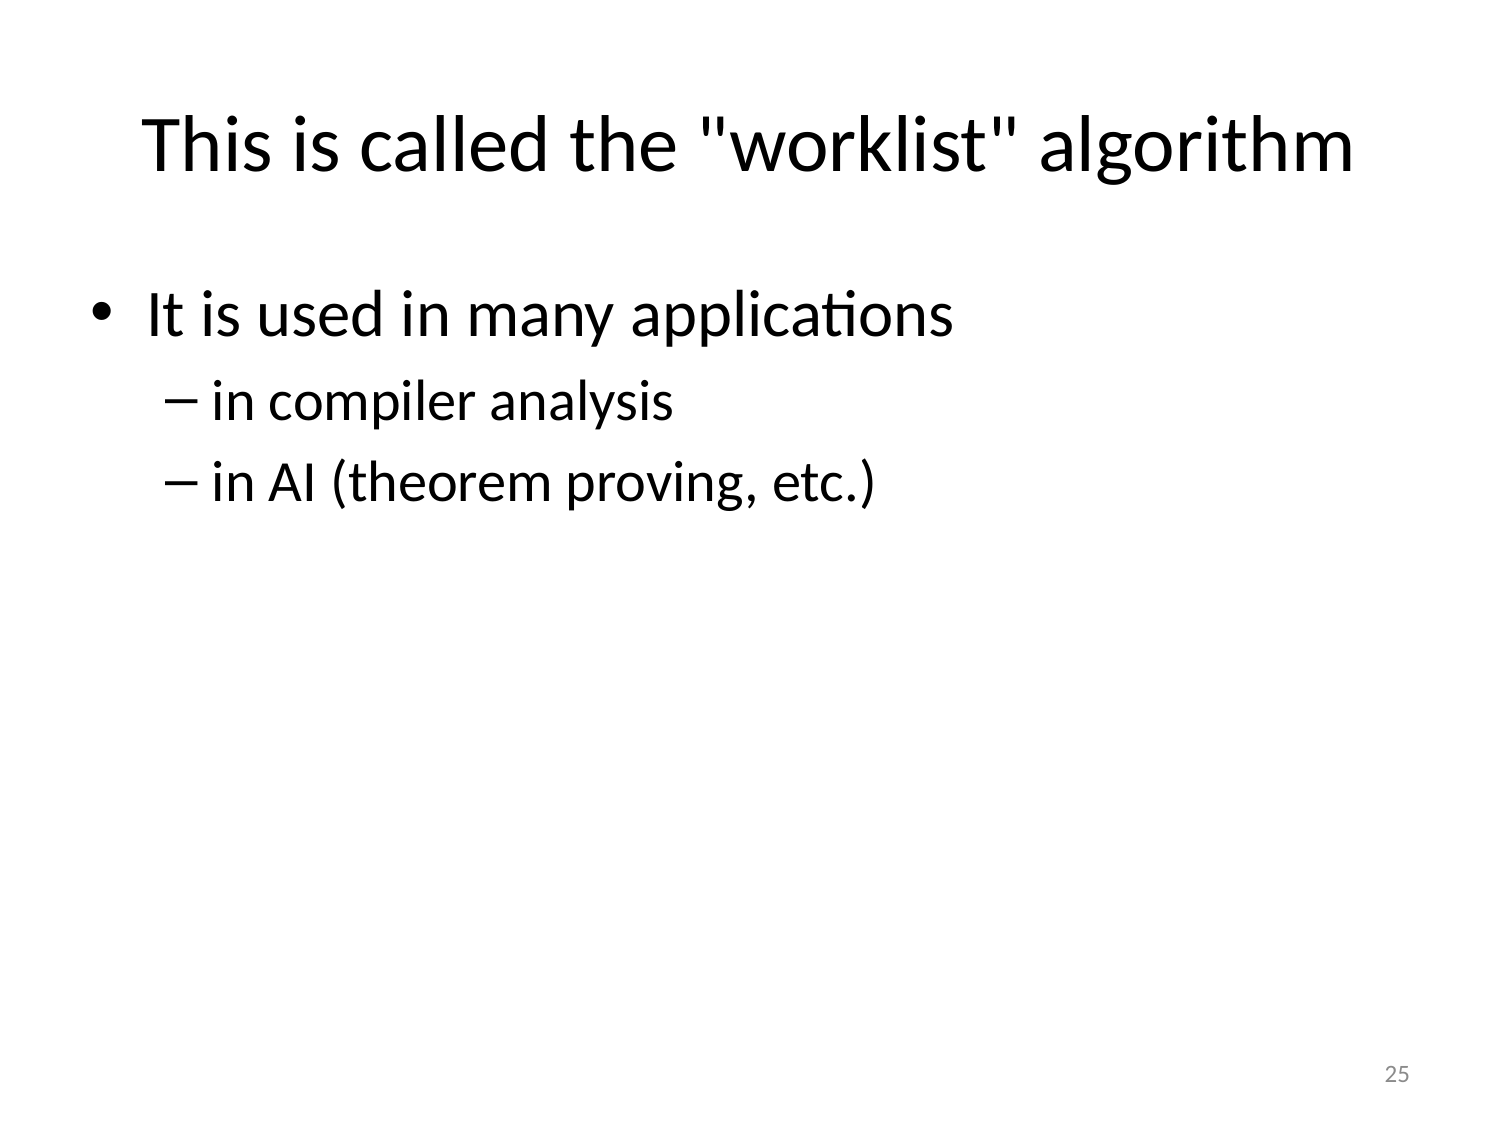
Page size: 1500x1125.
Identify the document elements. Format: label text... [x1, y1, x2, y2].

slide_number 25 [1074, 1042, 1425, 1103]
list It is used in many applications in compiler analysis in AI (theorem proving, etc.) [75, 262, 1425, 1005]
title This is called the "worklist" algorithm [75, 45, 1425, 233]
